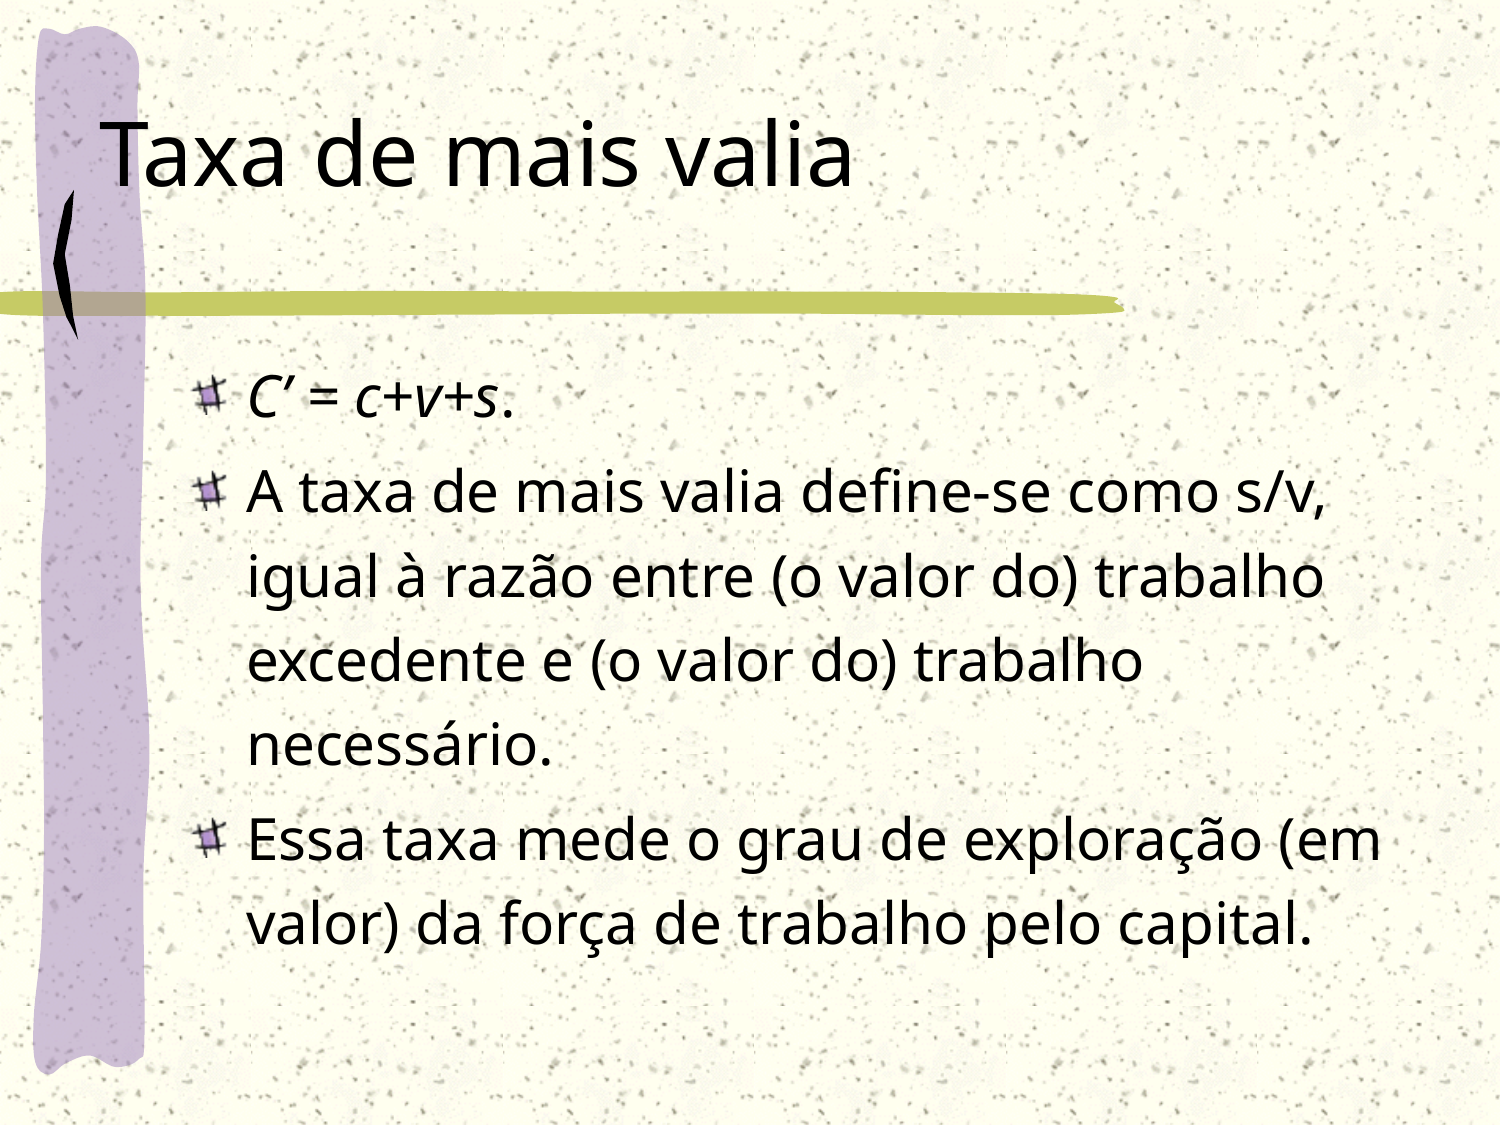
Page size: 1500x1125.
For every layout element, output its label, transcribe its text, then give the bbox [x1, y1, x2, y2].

title Taxa de mais valia [84, 89, 1496, 213]
picture [0, 0, 1500, 1125]
list C’ = c+v+s. A taxa de mais valia define-se como s/v, igual à razão entre (o valor do) trabalho excedente e (o valor do) trabalho necessário. Essa taxa mede o grau de exploração (em valor) da força de trabalho pelo capital. [174, 337, 1450, 1013]
